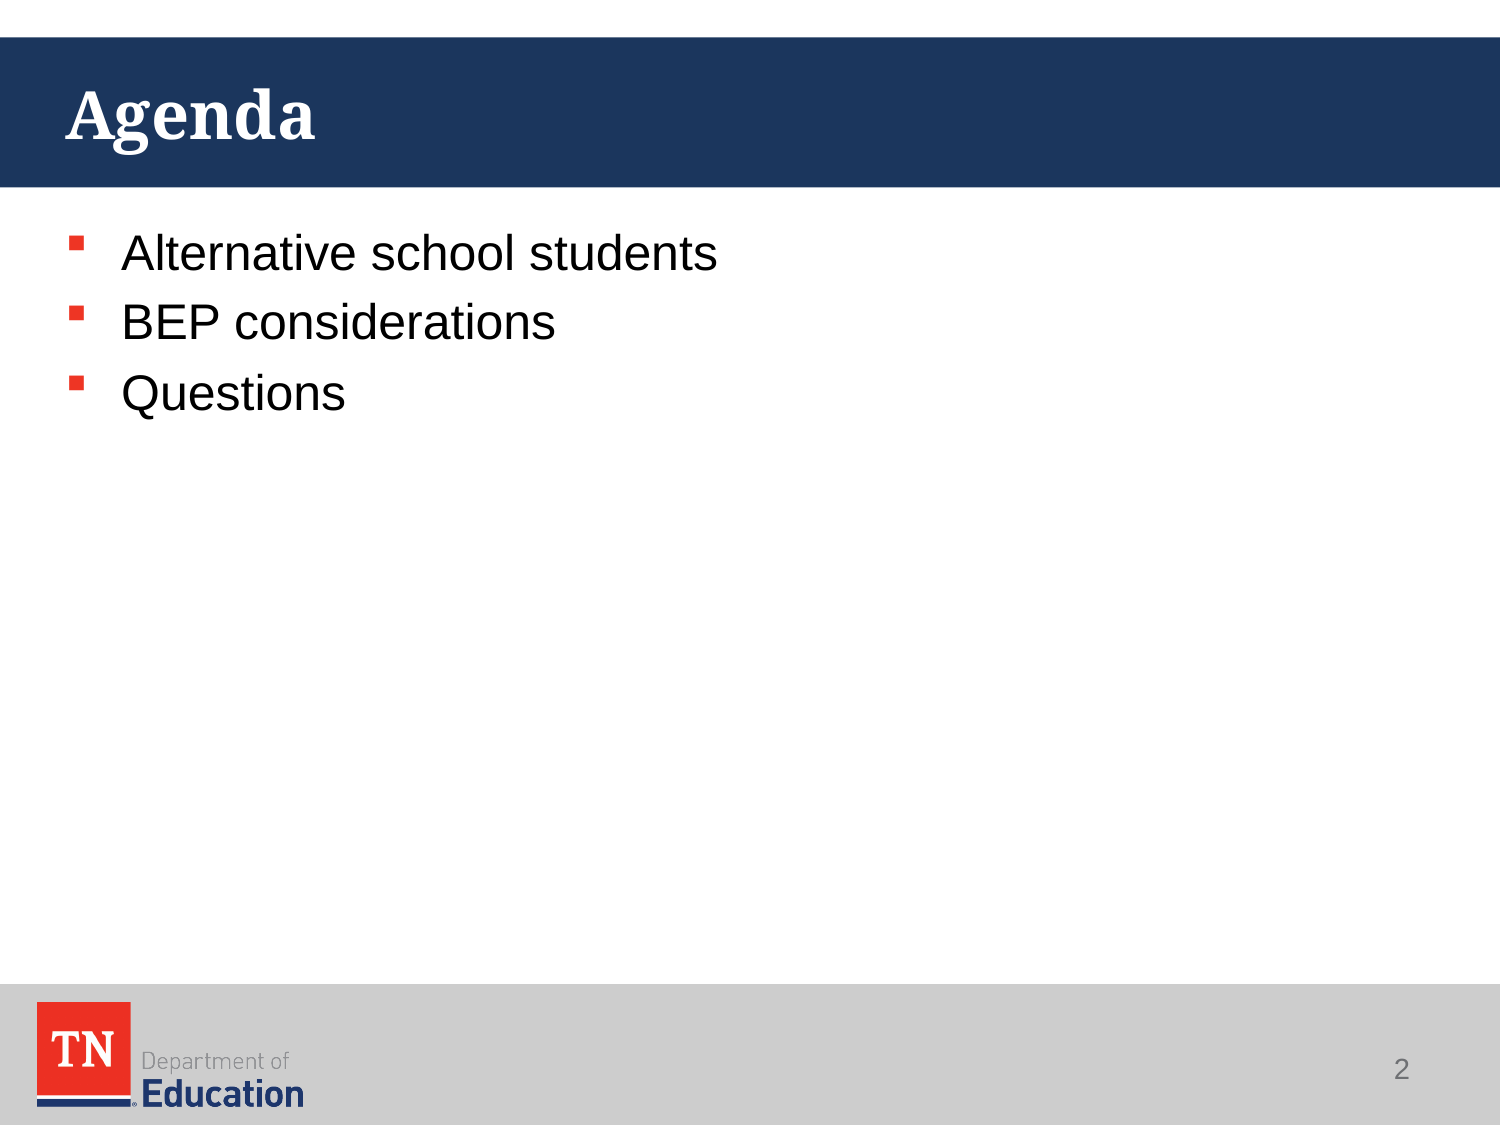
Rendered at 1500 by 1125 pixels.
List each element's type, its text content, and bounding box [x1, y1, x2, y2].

picture [37, 1002, 303, 1107]
list Alternative school students BEP considerations Questions [50, 212, 1425, 955]
title Agenda [50, 37, 1413, 188]
slide_number 2 [1350, 1042, 1425, 1103]
